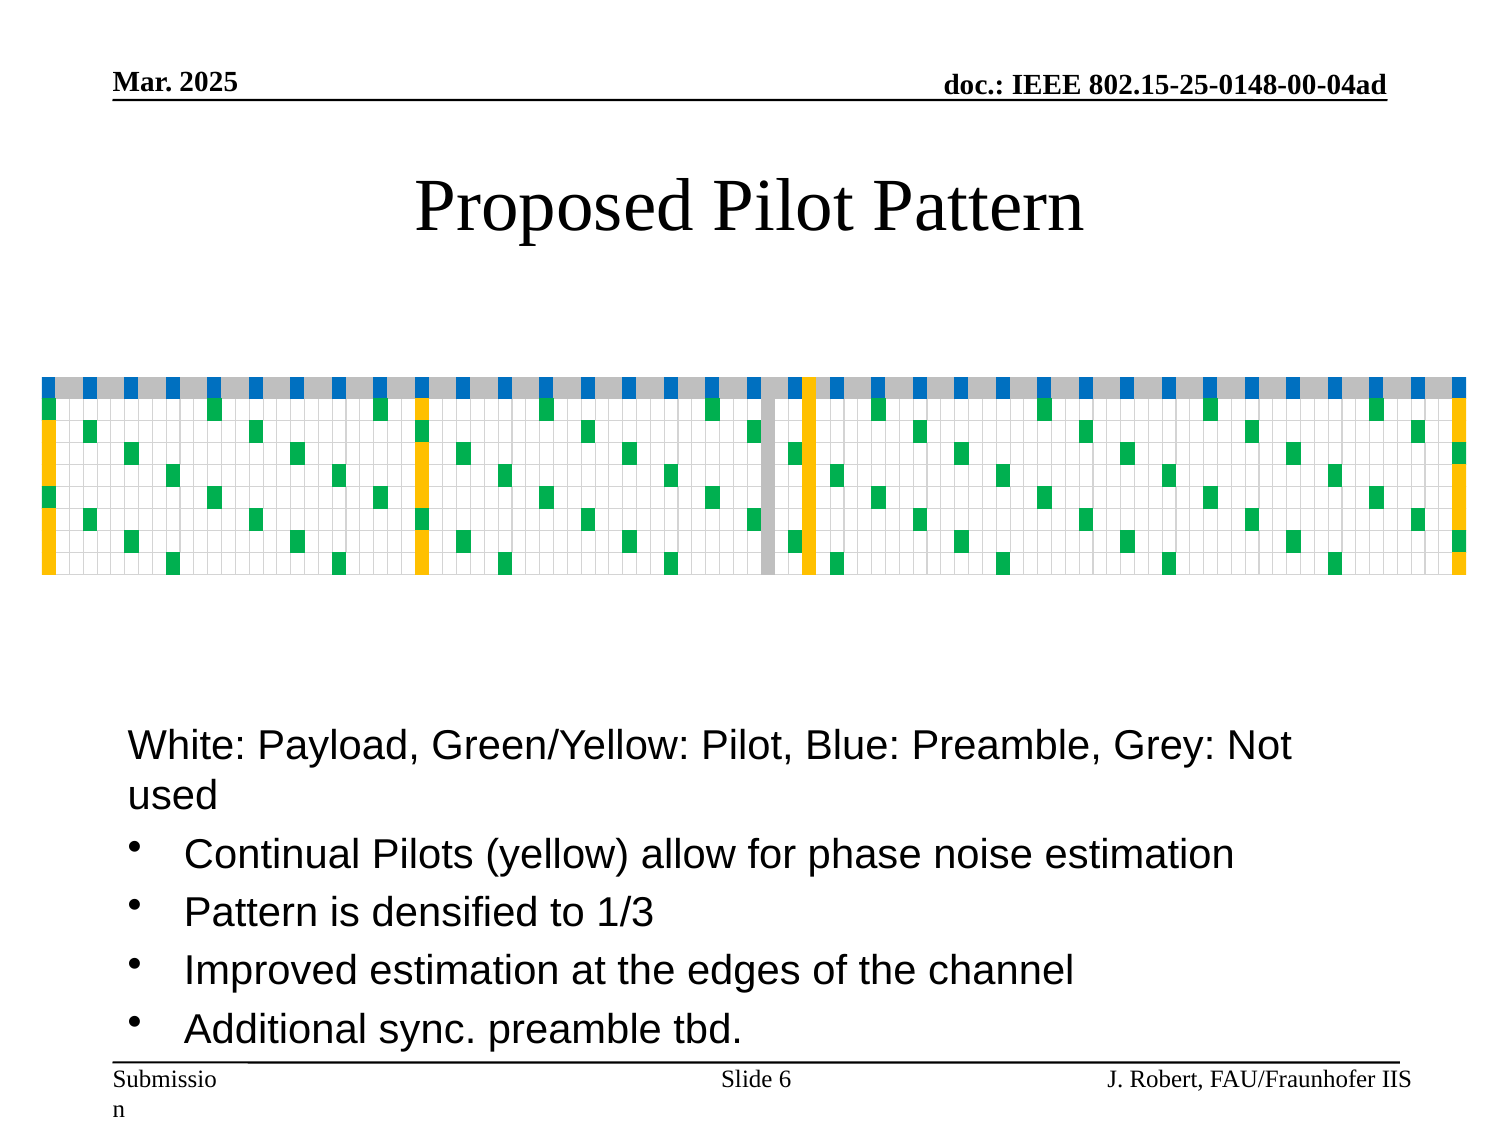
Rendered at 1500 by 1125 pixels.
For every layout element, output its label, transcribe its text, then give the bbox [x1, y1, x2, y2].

title Proposed Pilot Pattern [112, 112, 1388, 288]
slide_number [112, 62, 375, 98]
list White: Payload, Green/Yellow: Pilot, Blue: Preamble, Grey: Not used Continual Pilots (yellow) allow for phase noise estimation Pattern is densified to 1/3 Improved estimation at the edges of the channel Additional sync. preamble tbd. [112, 710, 1388, 1000]
picture [41, 376, 1467, 576]
footer J. Robert, FAU/Fraunhofer IIS [900, 1062, 1413, 1093]
slide_number Slide 6 [712, 1062, 800, 1093]
